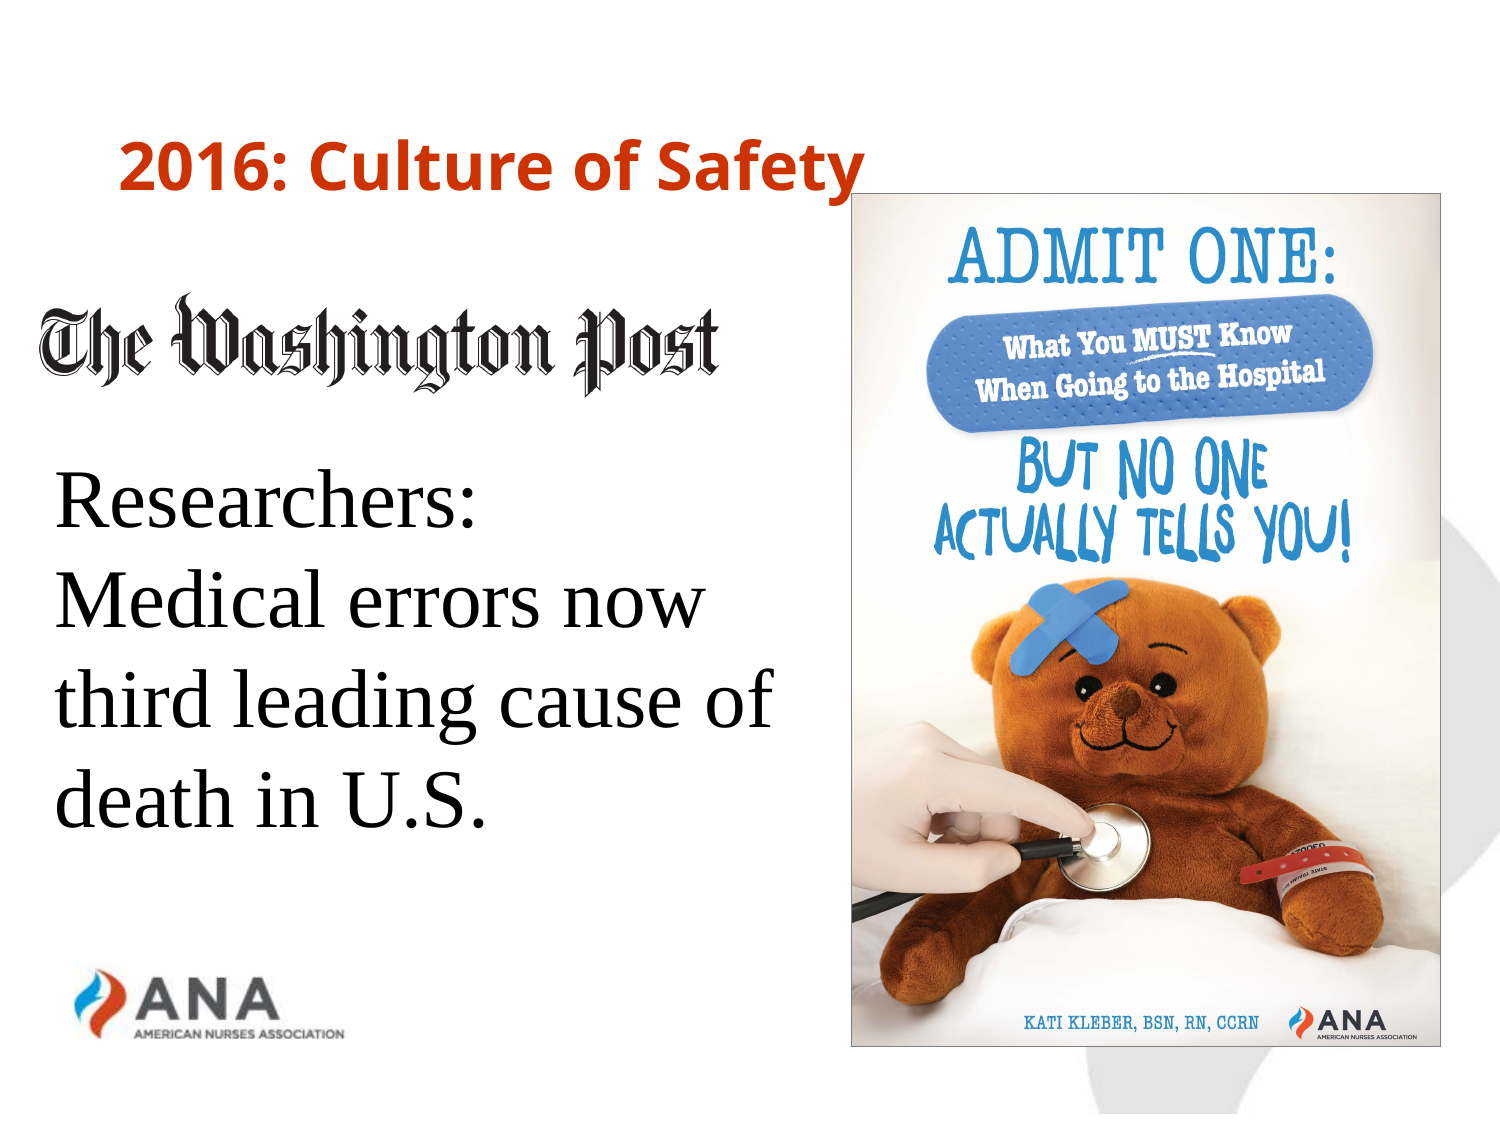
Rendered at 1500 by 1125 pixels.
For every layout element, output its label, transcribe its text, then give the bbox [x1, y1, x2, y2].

title 2016: Culture of Safety [103, 59, 1397, 278]
text_box Researchers: Medical errors now third leading cause of death in U.S. [39, 436, 793, 852]
picture [0, 0, 1500, 1114]
